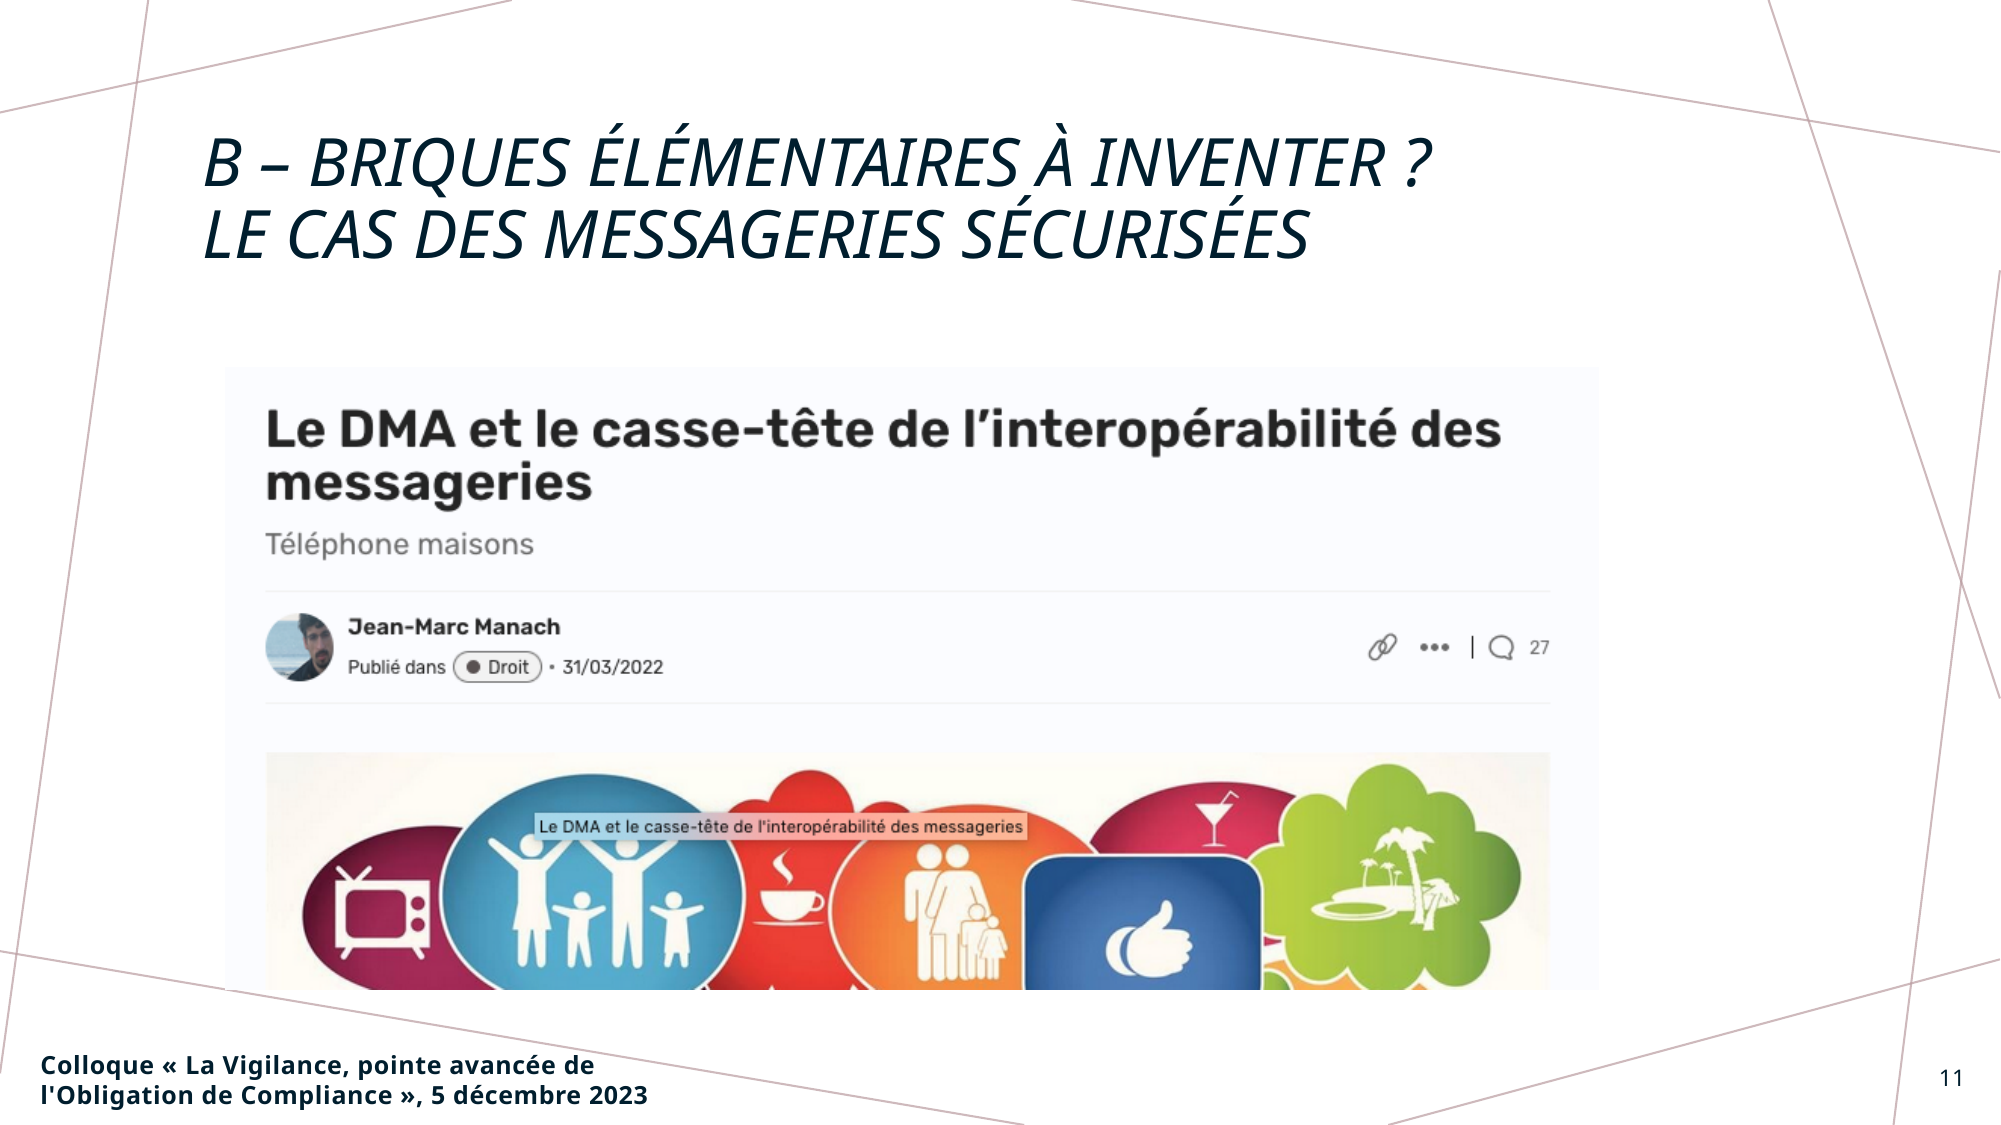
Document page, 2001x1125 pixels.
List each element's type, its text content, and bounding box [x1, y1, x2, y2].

title B – Briques élémentaires à inventer ? Le cas des messageries sécurisées [187, 87, 1813, 315]
picture [225, 367, 1599, 990]
footer Colloque « La Vigilance, pointe avancée de l'Obligation de Compliance », 5 décembre 2023 [25, 1049, 764, 1110]
slide_number 11 [1903, 1049, 1981, 1110]
